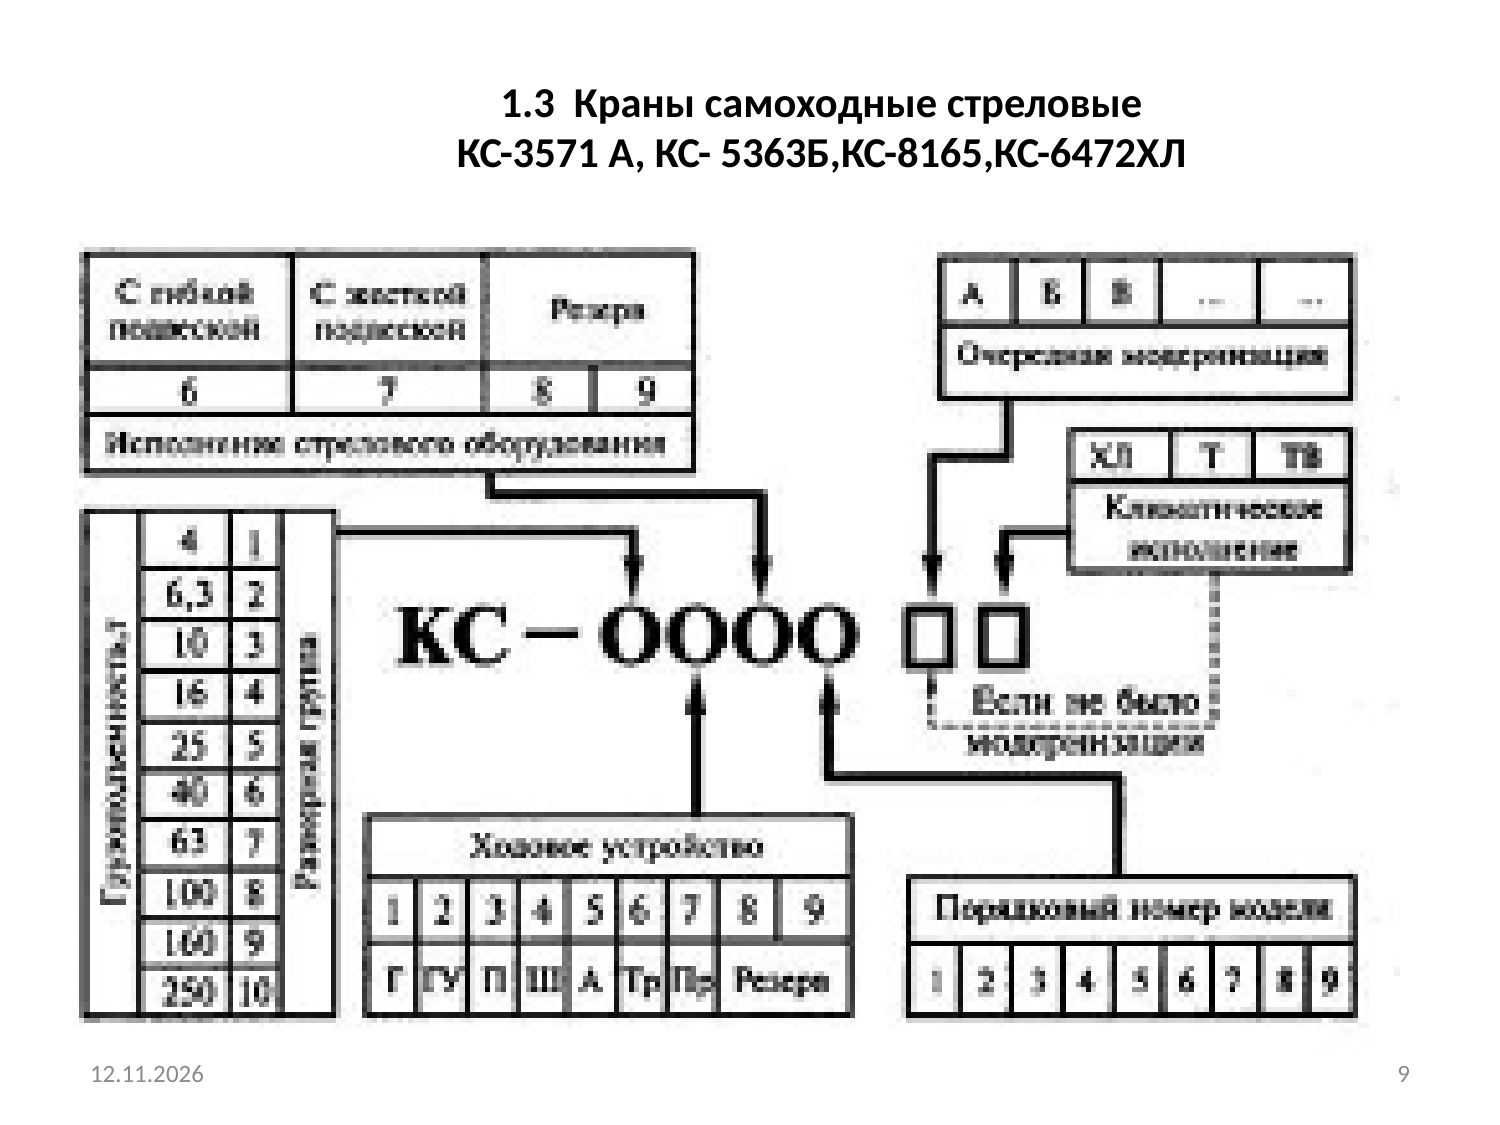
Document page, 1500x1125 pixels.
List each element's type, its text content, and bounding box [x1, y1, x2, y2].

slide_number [75, 1062, 425, 1103]
picture [49, 216, 1400, 1055]
slide_number 9 [1074, 1042, 1425, 1103]
title 1.3 Краны самоходные стреловые КС-3571 А, КС- 5363Б,КС-8165,КС-6472ХЛ [218, 66, 1425, 185]
